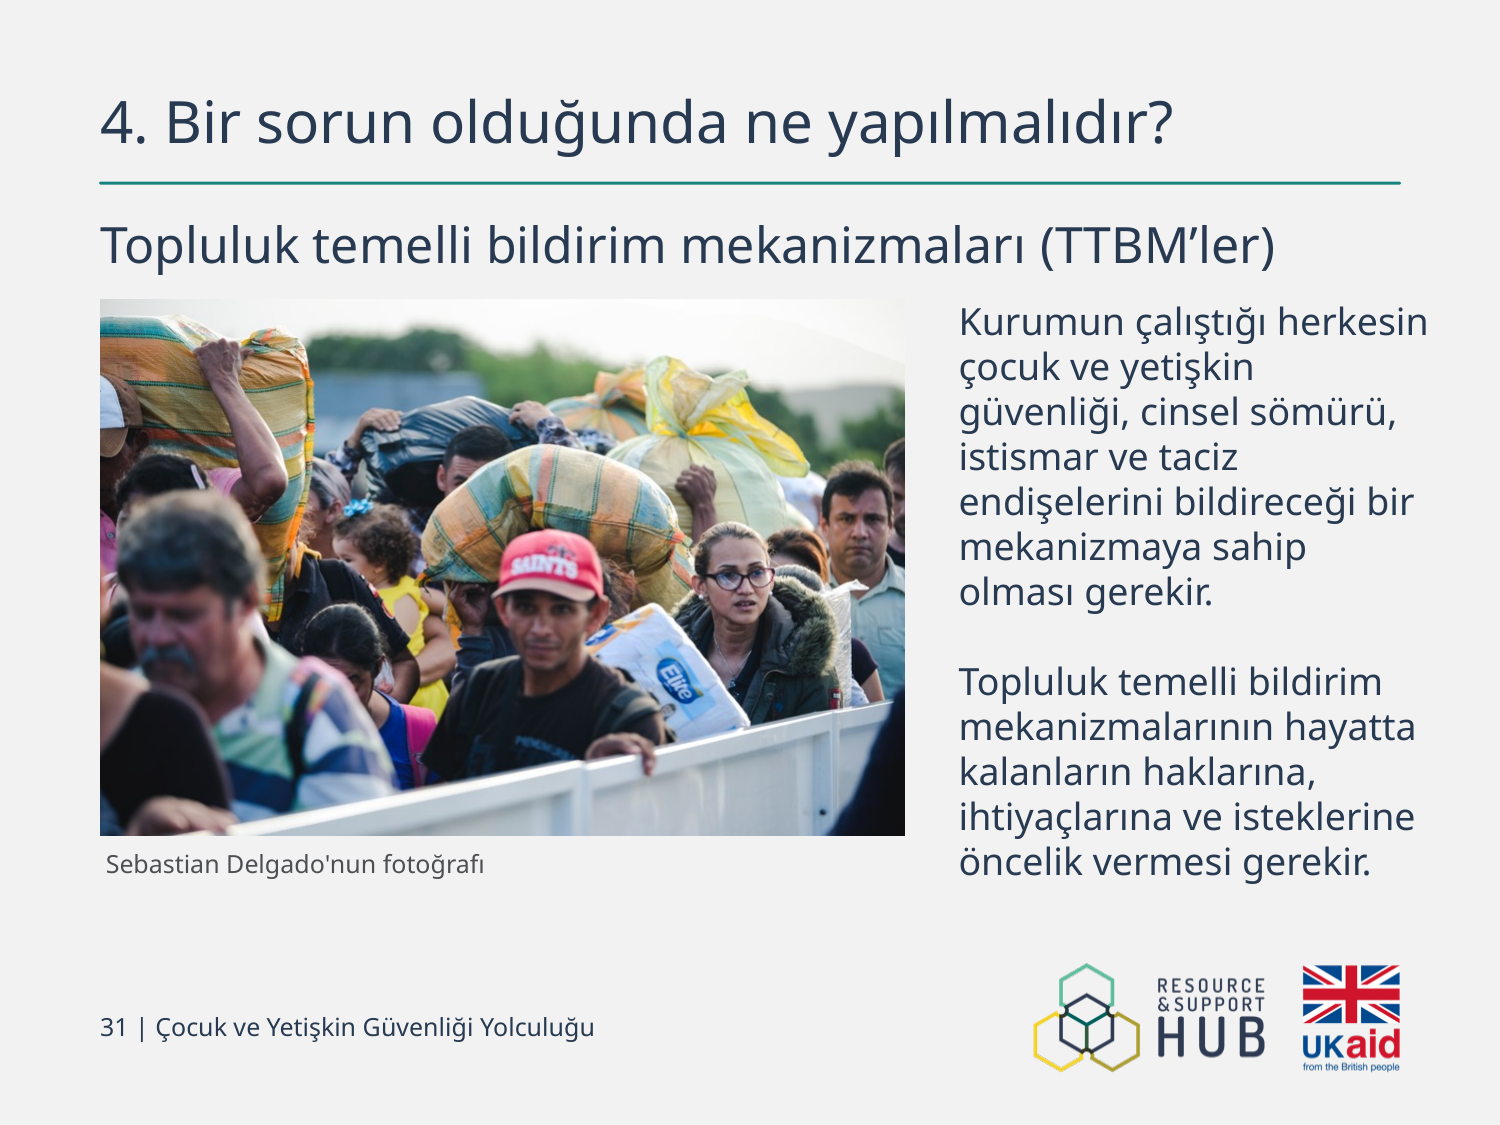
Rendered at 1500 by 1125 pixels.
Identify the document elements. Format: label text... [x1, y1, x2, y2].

title 4. Bir sorun olduğunda ne yapılmalıdır? [100, 41, 1449, 156]
list Topluluk temelli bildirim mekanizmaları (TTBM’ler) [100, 213, 1400, 303]
text_box Sebastian Delgado'nun fotoğrafı [90, 840, 682, 886]
text_box Kurumun çalıştığı herkesin çocuk ve yetişkin güvenliği, cinsel sömürü, istismar ve taciz endişelerini bildireceği bir mekanizmaya sahip olması gerekir.​ ​Topluluk temelli bildirim mekanizmalarının hayatta kalanların haklarına, ihtiyaçlarına ve isteklerine öncelik vermesi gerekir.​ [943, 245, 1449, 936]
picture [99, 299, 905, 836]
picture [1016, 944, 1425, 1092]
slide_number 31 | Çocuk ve Yetişkin Güvenliği Yolculuğu [100, 1023, 765, 1084]
